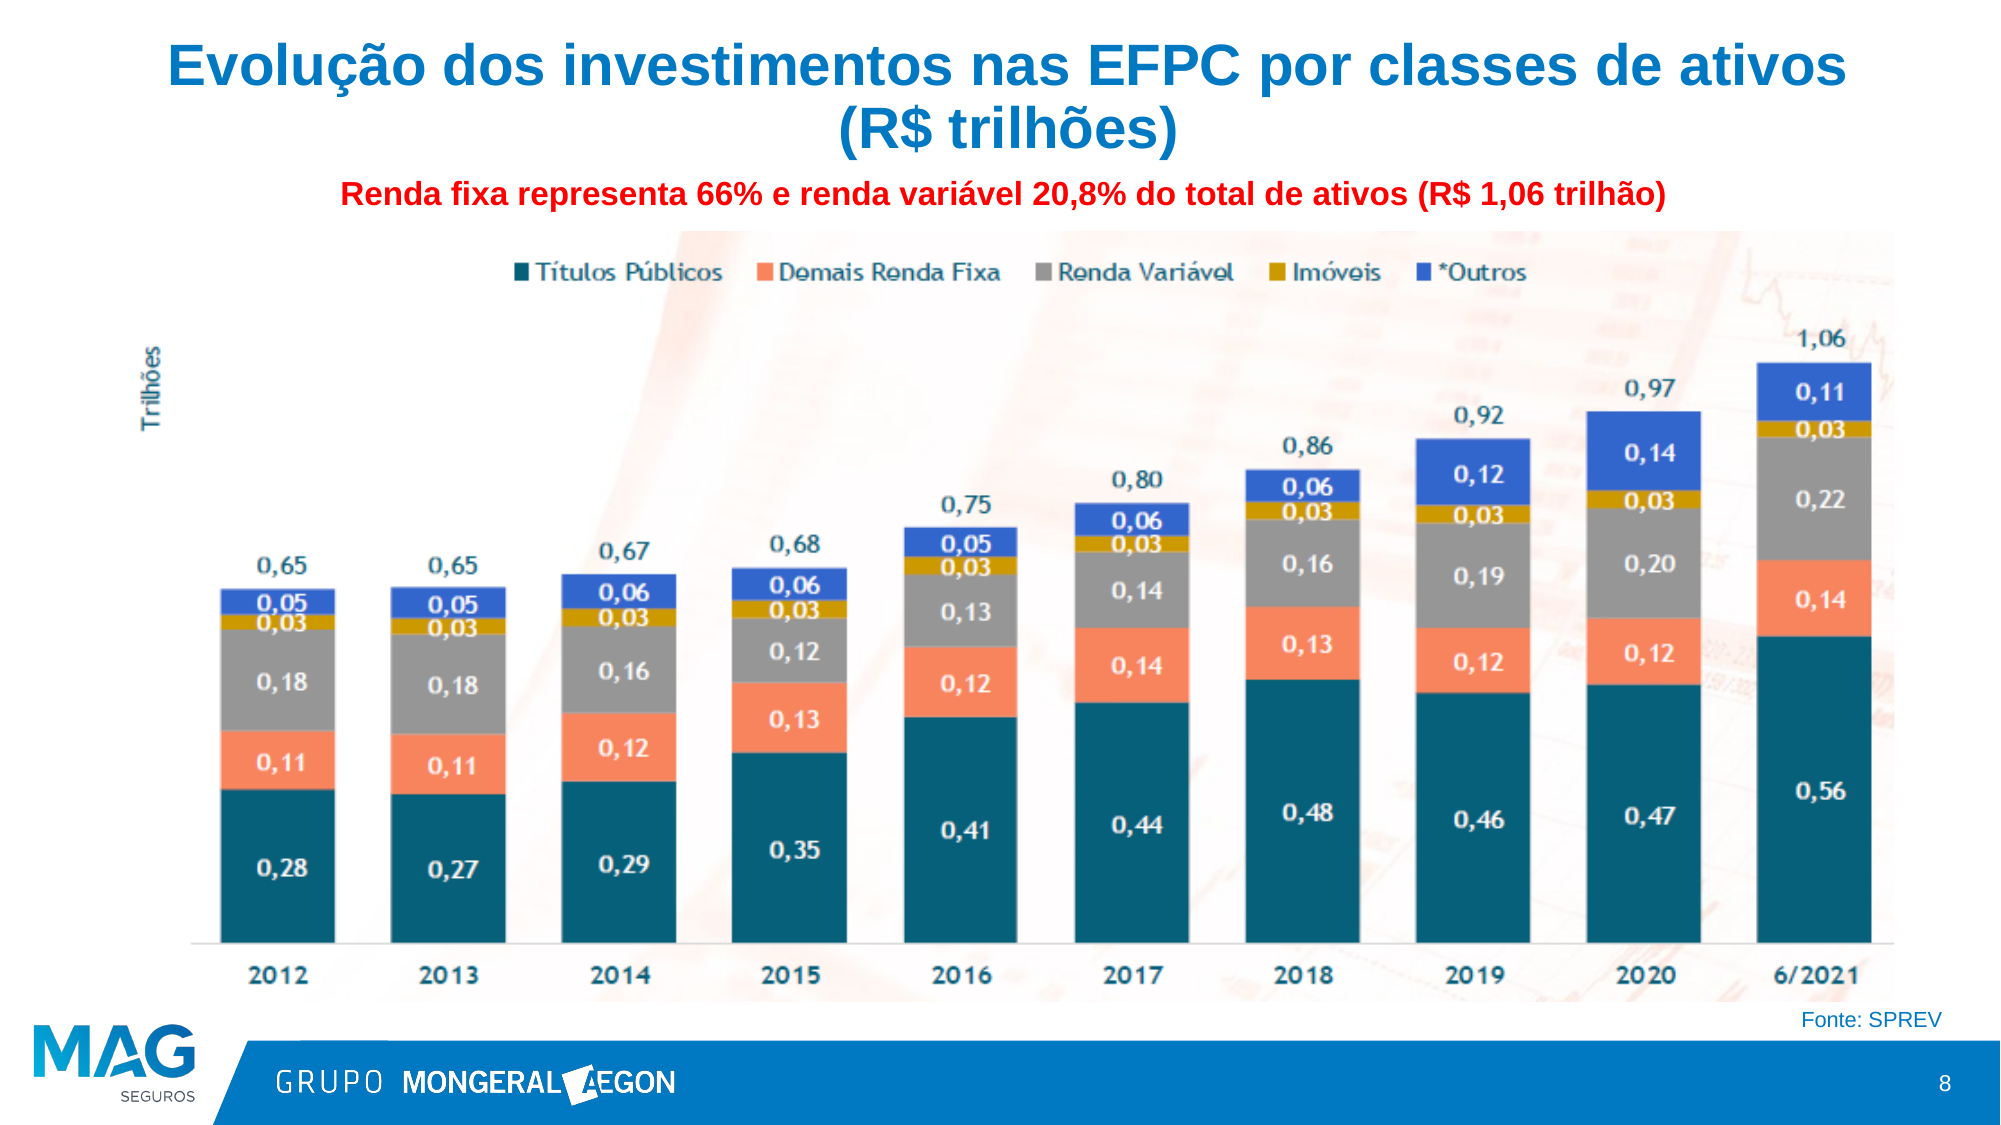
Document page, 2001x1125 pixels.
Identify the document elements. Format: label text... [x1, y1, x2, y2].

text_box Renda fixa representa 66% e renda variável 20,8% do total de ativos (R$ 1,06 trilhão) [51, 169, 1958, 238]
picture [114, 231, 1895, 1002]
text_box Fonte: SPREV [42, 1001, 1958, 1056]
picture [7, 1016, 221, 1115]
slide_number 8 [1750, 1055, 1967, 1109]
title Evolução dos investimentos nas EFPC por classes de ativos (R$ trilhões) [51, 27, 1967, 177]
picture [276, 1064, 675, 1106]
